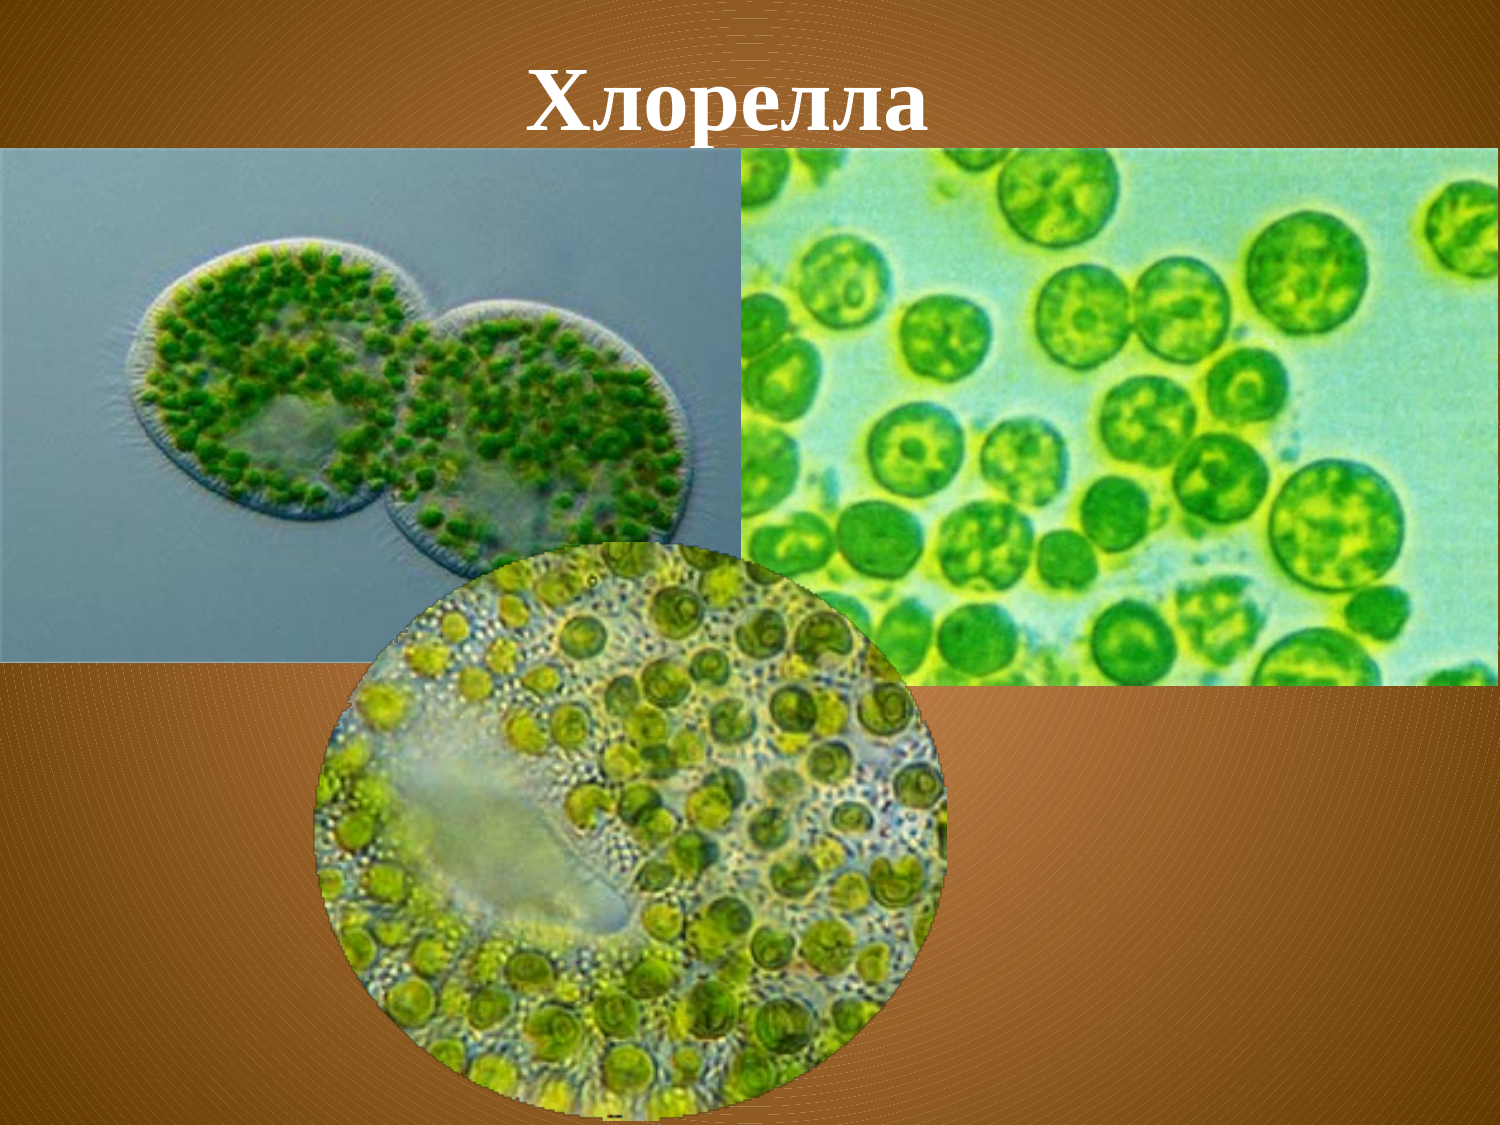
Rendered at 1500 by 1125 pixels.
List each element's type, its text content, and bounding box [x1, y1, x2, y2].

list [0, 148, 740, 663]
picture [312, 148, 1498, 1121]
title Хлорелла [53, 0, 1404, 147]
